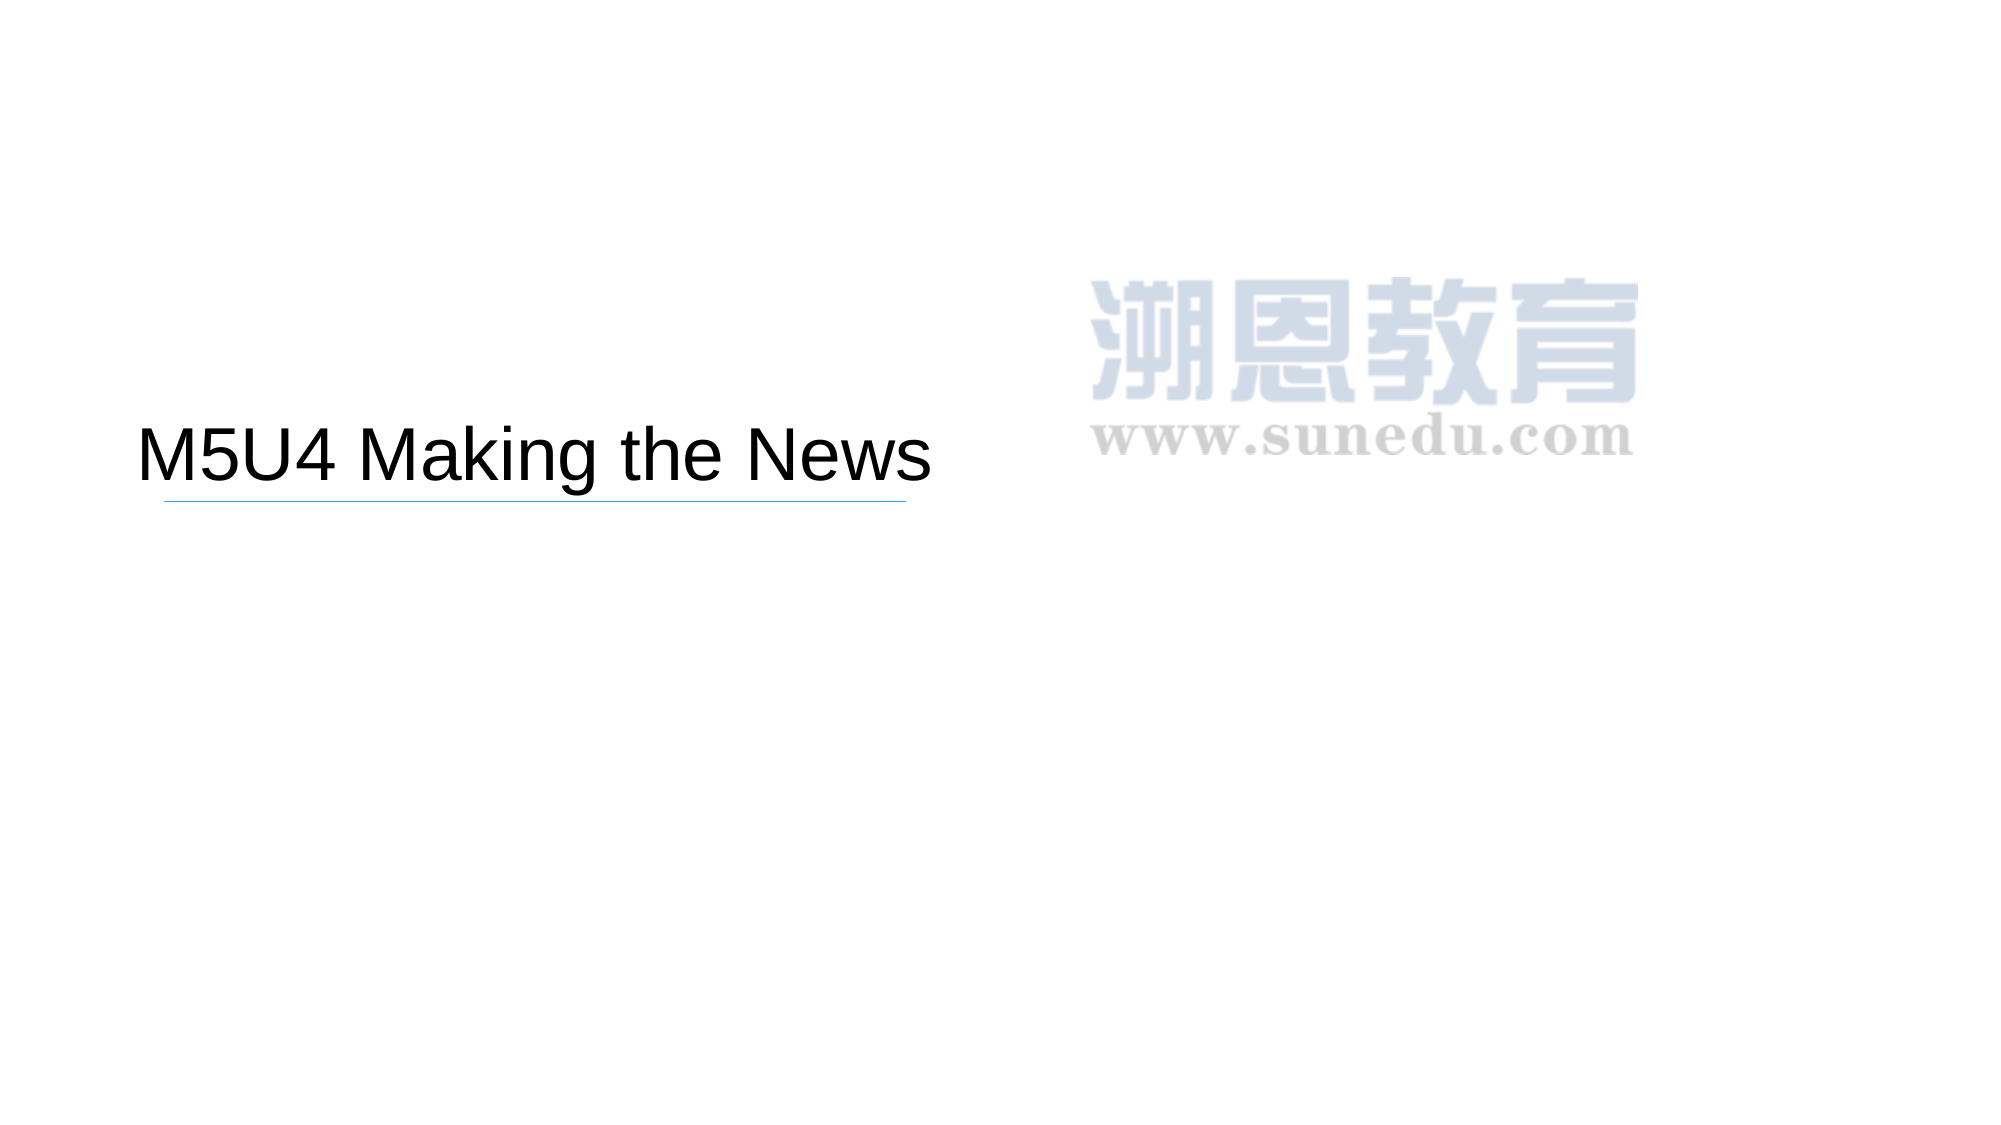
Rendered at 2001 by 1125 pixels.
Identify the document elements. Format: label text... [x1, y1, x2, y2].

text_box M5U4 Making the News [136, 405, 934, 496]
text_box [59, 351, 1071, 602]
